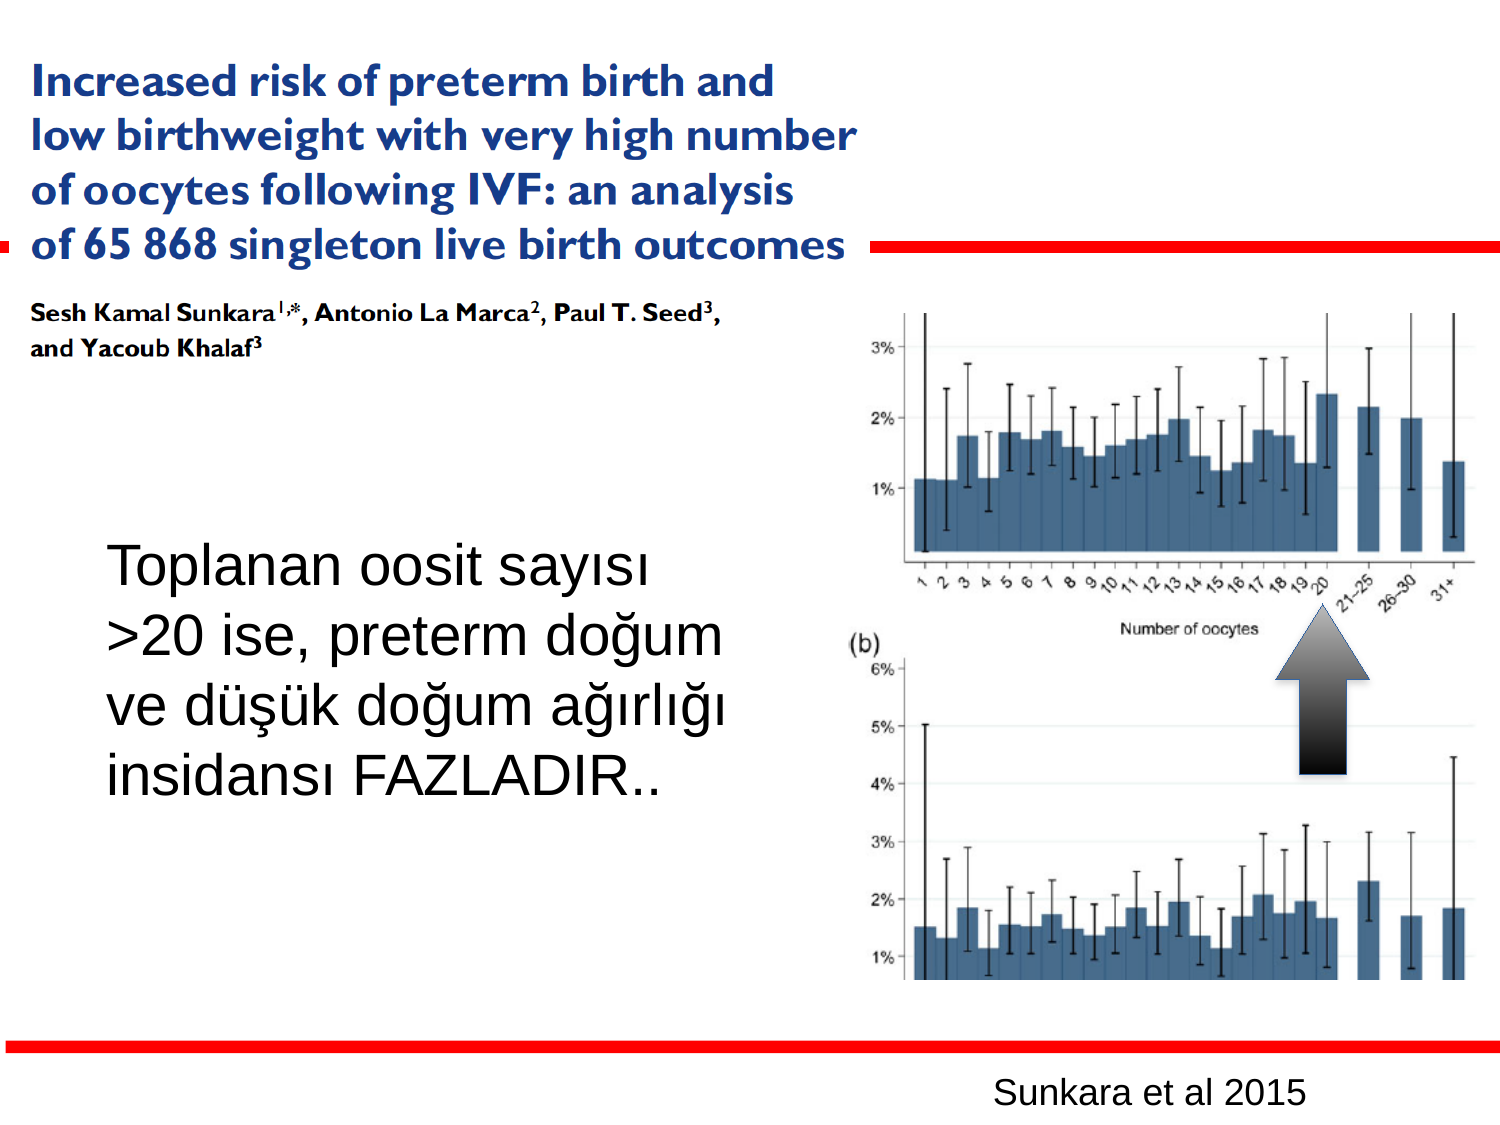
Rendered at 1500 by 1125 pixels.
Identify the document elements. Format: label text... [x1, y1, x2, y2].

picture [9, 51, 1500, 981]
text_box Sunkara et al 2015 [985, 1060, 1494, 1121]
text_box Toplanan oosit sayısı >20 ise, preterm doğum ve düşük doğum ağırlığı insidansı FAZLADIR.. [98, 519, 749, 815]
